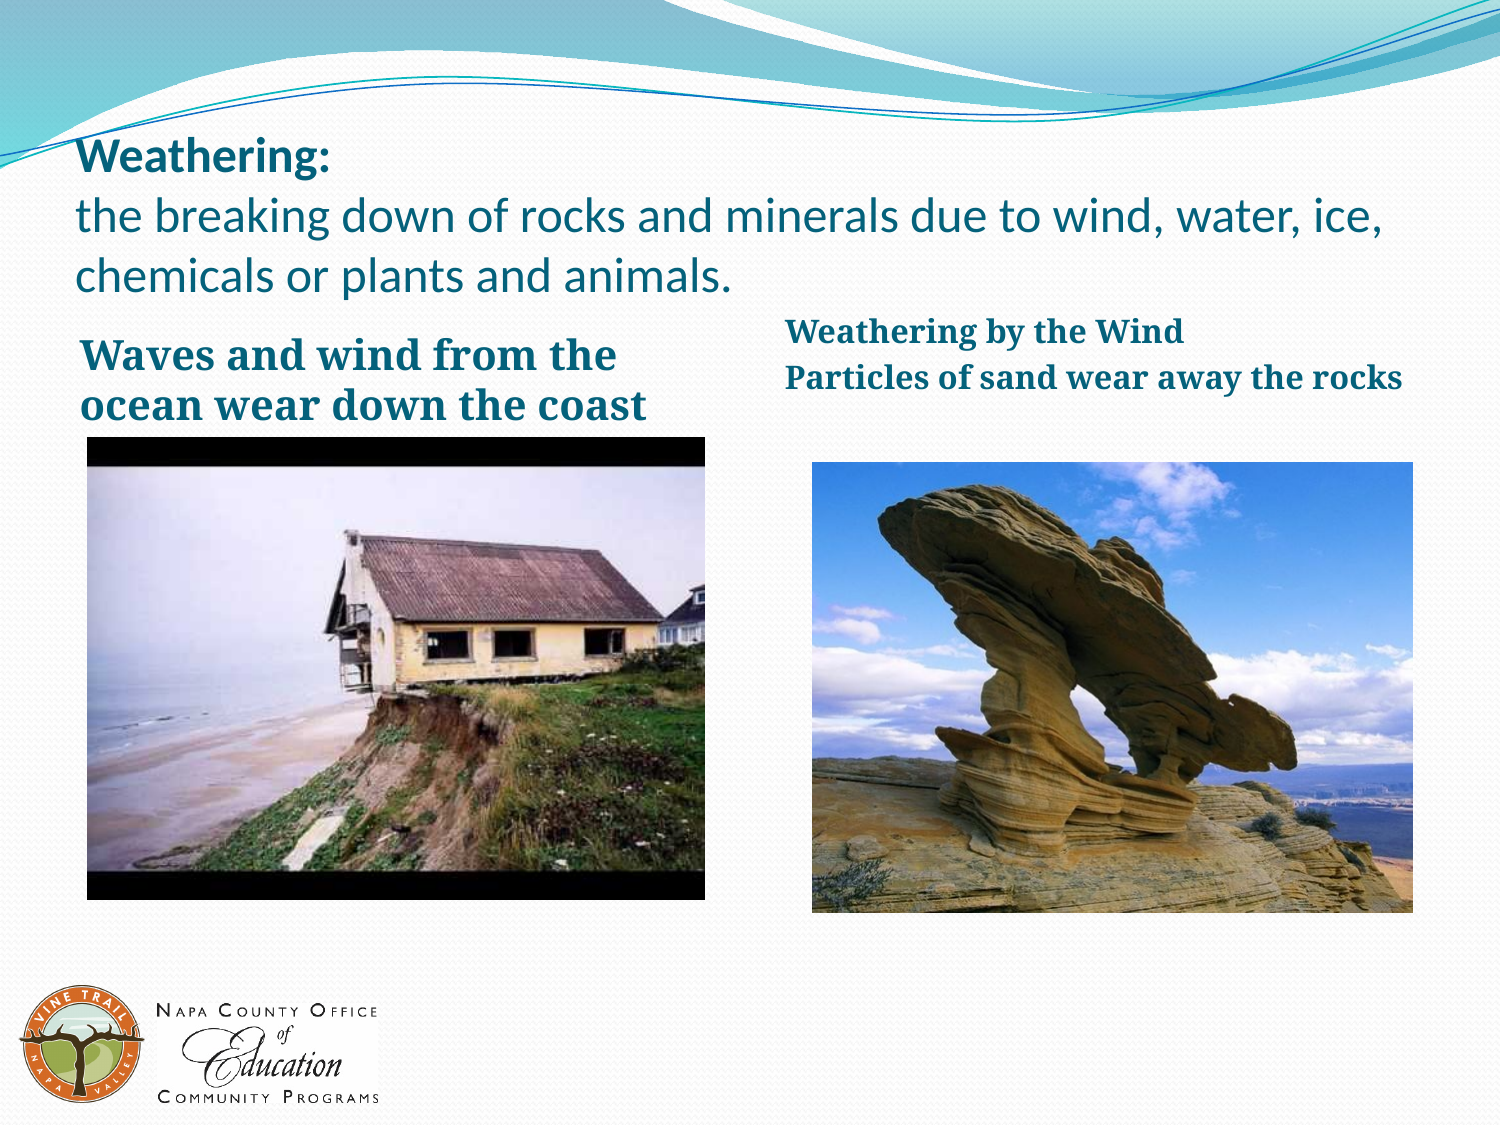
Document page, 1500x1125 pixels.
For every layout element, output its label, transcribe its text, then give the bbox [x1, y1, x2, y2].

picture [157, 1003, 379, 1104]
picture [17, 984, 146, 1104]
picture [87, 437, 705, 901]
list Weathering by the Wind Particles of sand wear away the rocks [777, 299, 1441, 408]
title Weathering: the breaking down of rocks and minerals due to wind, water, ice, chemicals or plants and animals. [75, 115, 1425, 303]
picture [812, 462, 1413, 913]
list Waves and wind from the ocean wear down the coast [71, 324, 735, 434]
